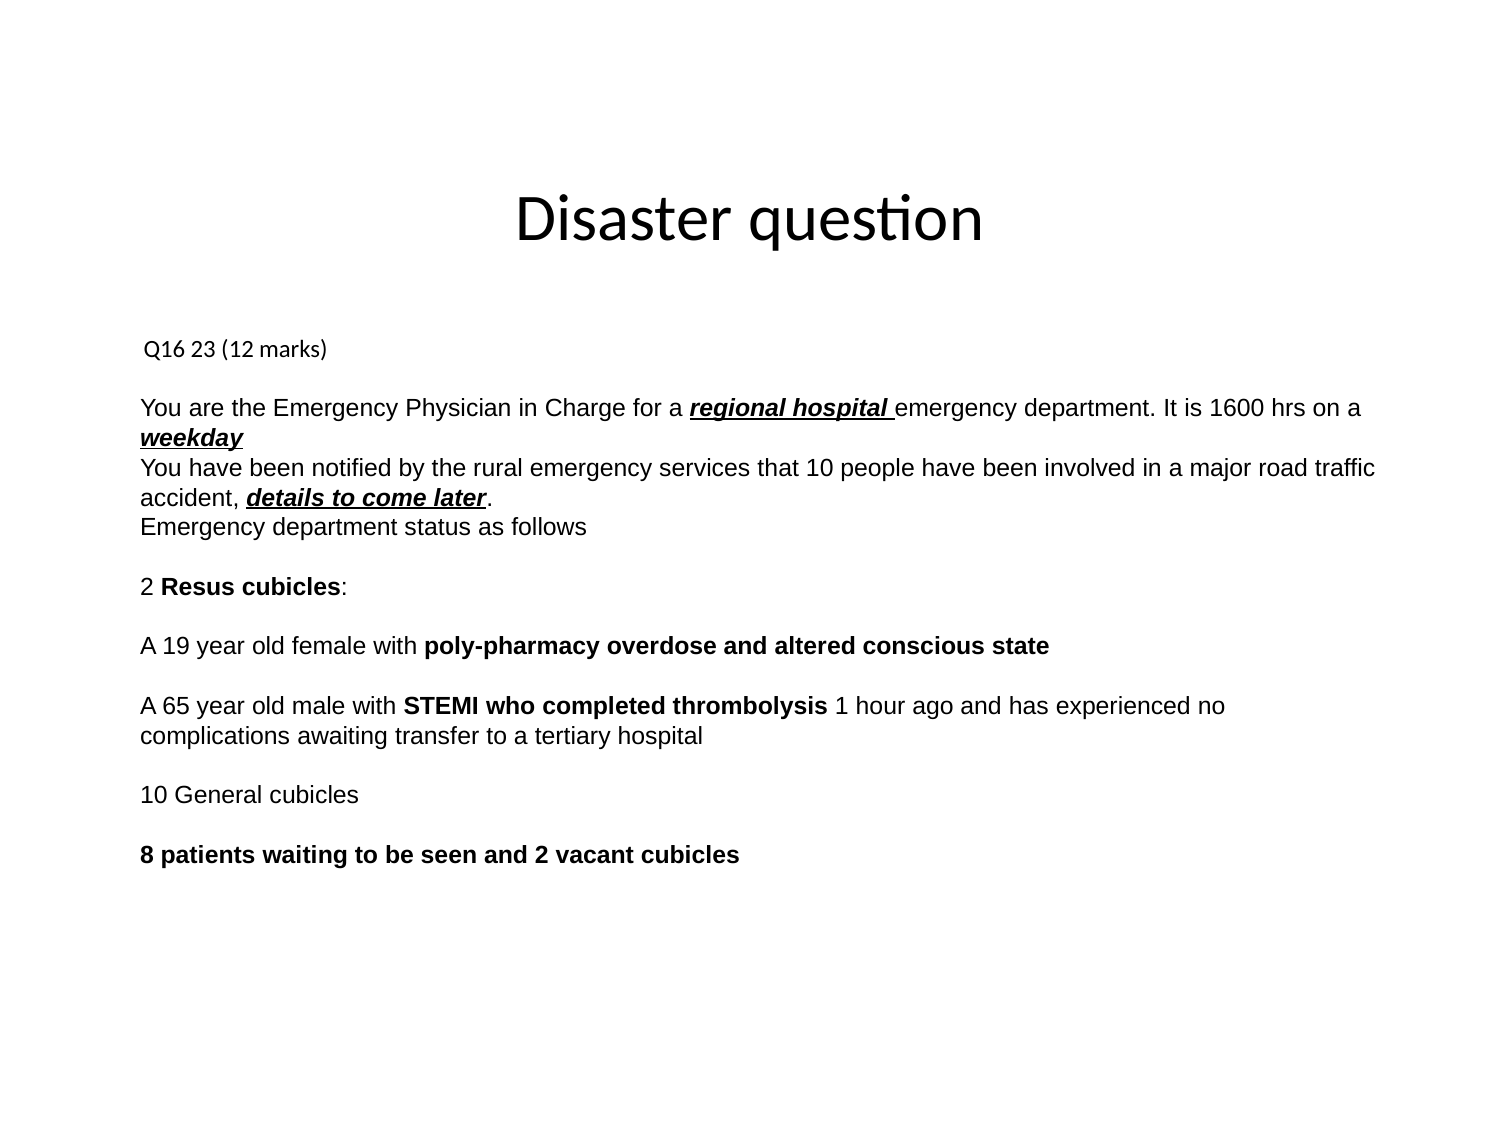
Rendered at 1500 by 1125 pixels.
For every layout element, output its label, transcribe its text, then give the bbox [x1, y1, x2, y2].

subtitle Q16 23 (12 marks) You are the Emergency Physician in Charge for a regional hospital emergency department. It is 1600 hrs on a weekday You have been notified by the rural emergency services that 10 people have been involved in a major road traffic accident, details to come later. Emergency department status as follows 2 Resus cubicles: A 19 year old female with poly-pharmacy overdose and altered conscious state A 65 year old male with STEMI who completed thrombolysis 1 hour ago and has experienced no complications awaiting transfer to a tertiary hospital 10 General cubicles 8 patients waiting to be seen and 2 vacant cubicles [125, 324, 1437, 924]
title Disaster question [112, 101, 1388, 327]
